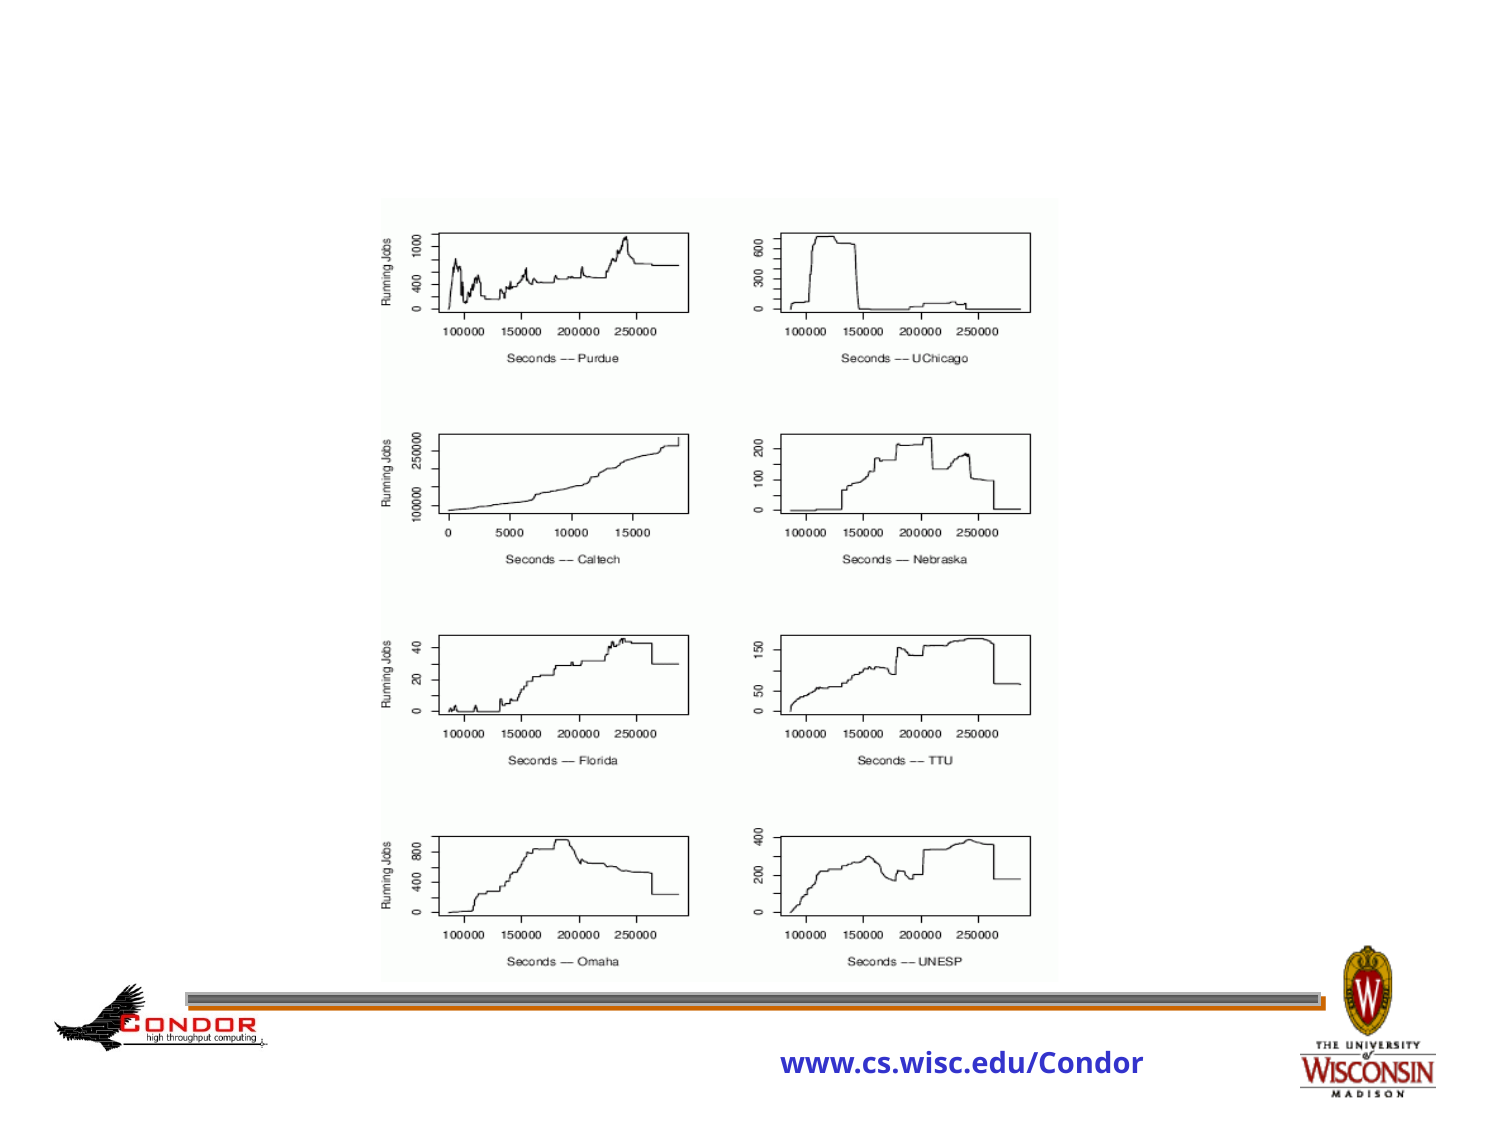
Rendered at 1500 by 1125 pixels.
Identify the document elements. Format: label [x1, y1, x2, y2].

list [380, 198, 1059, 982]
picture [1300, 944, 1436, 1101]
picture [50, 980, 268, 1054]
